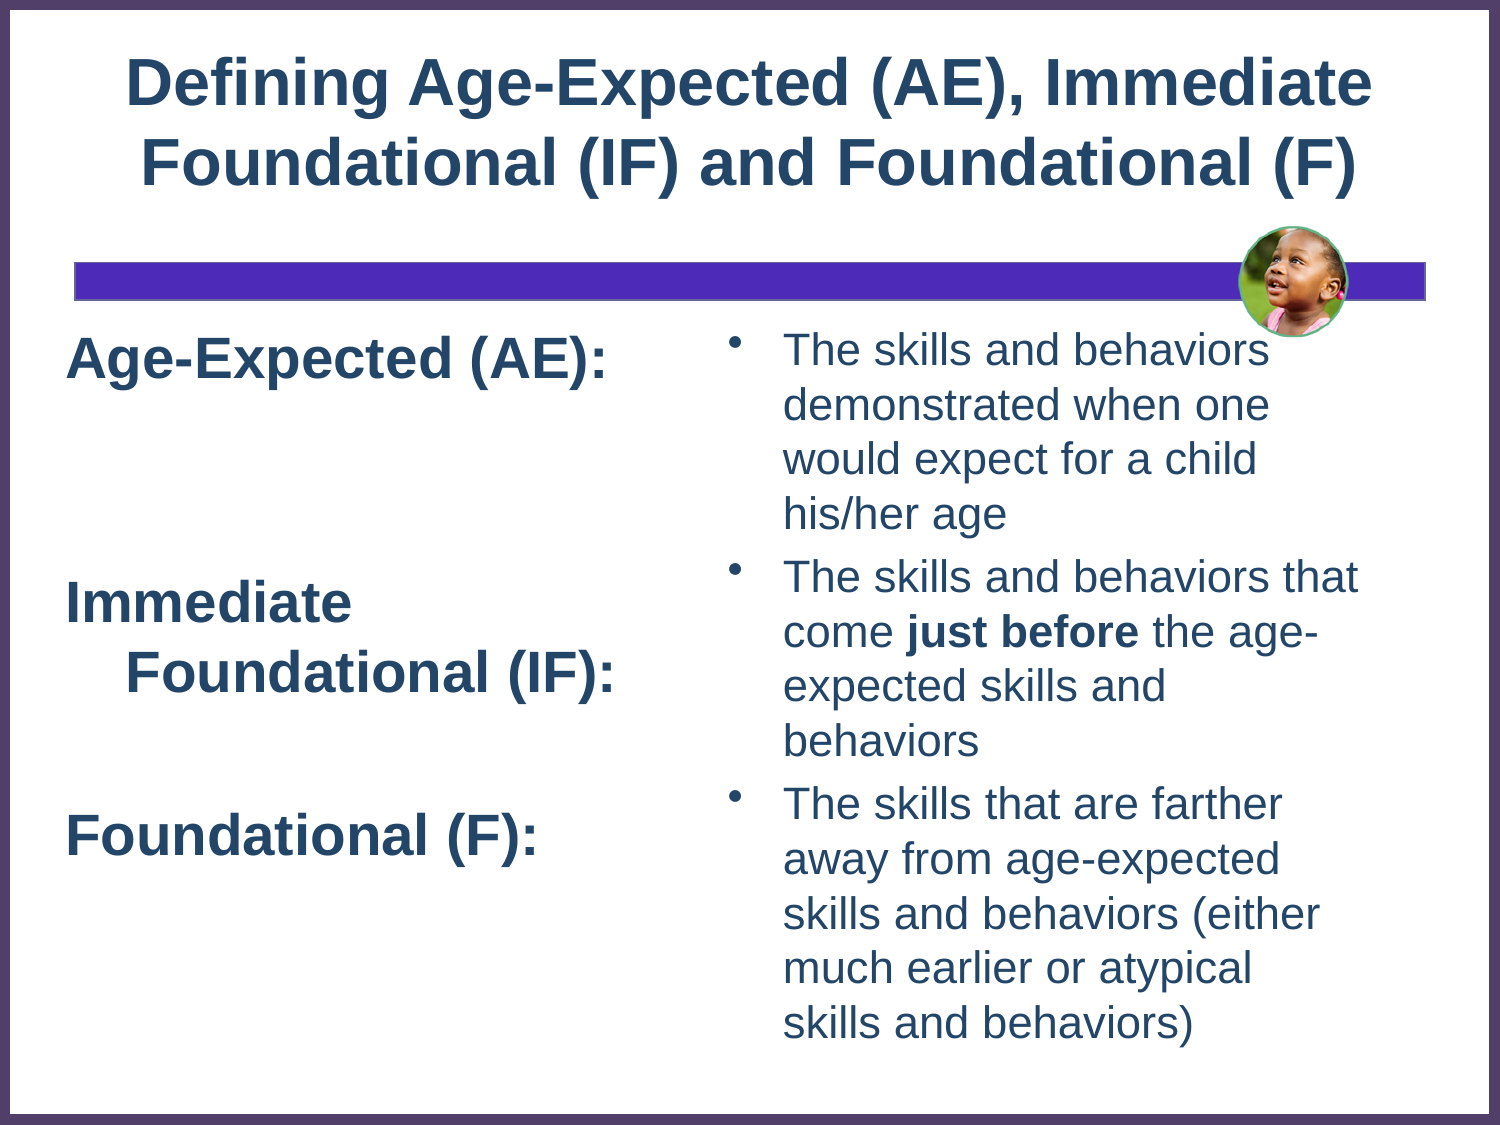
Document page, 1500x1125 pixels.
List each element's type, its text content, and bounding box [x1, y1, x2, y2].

title Defining Age-Expected (AE), Immediate Foundational (IF) and Foundational (F) [87, 24, 1413, 213]
list Age-Expected (AE): Immediate Foundational (IF): Foundational (F): [49, 312, 712, 1056]
picture [1237, 224, 1350, 312]
list The skills and behaviors demonstrated when one would expect for a child his/her age The skills and behaviors that come just before the age-expected skills and behaviors The skills that are farther away from age-expected skills and behaviors (either much earlier or atypical skills and behaviors) [712, 312, 1376, 1056]
